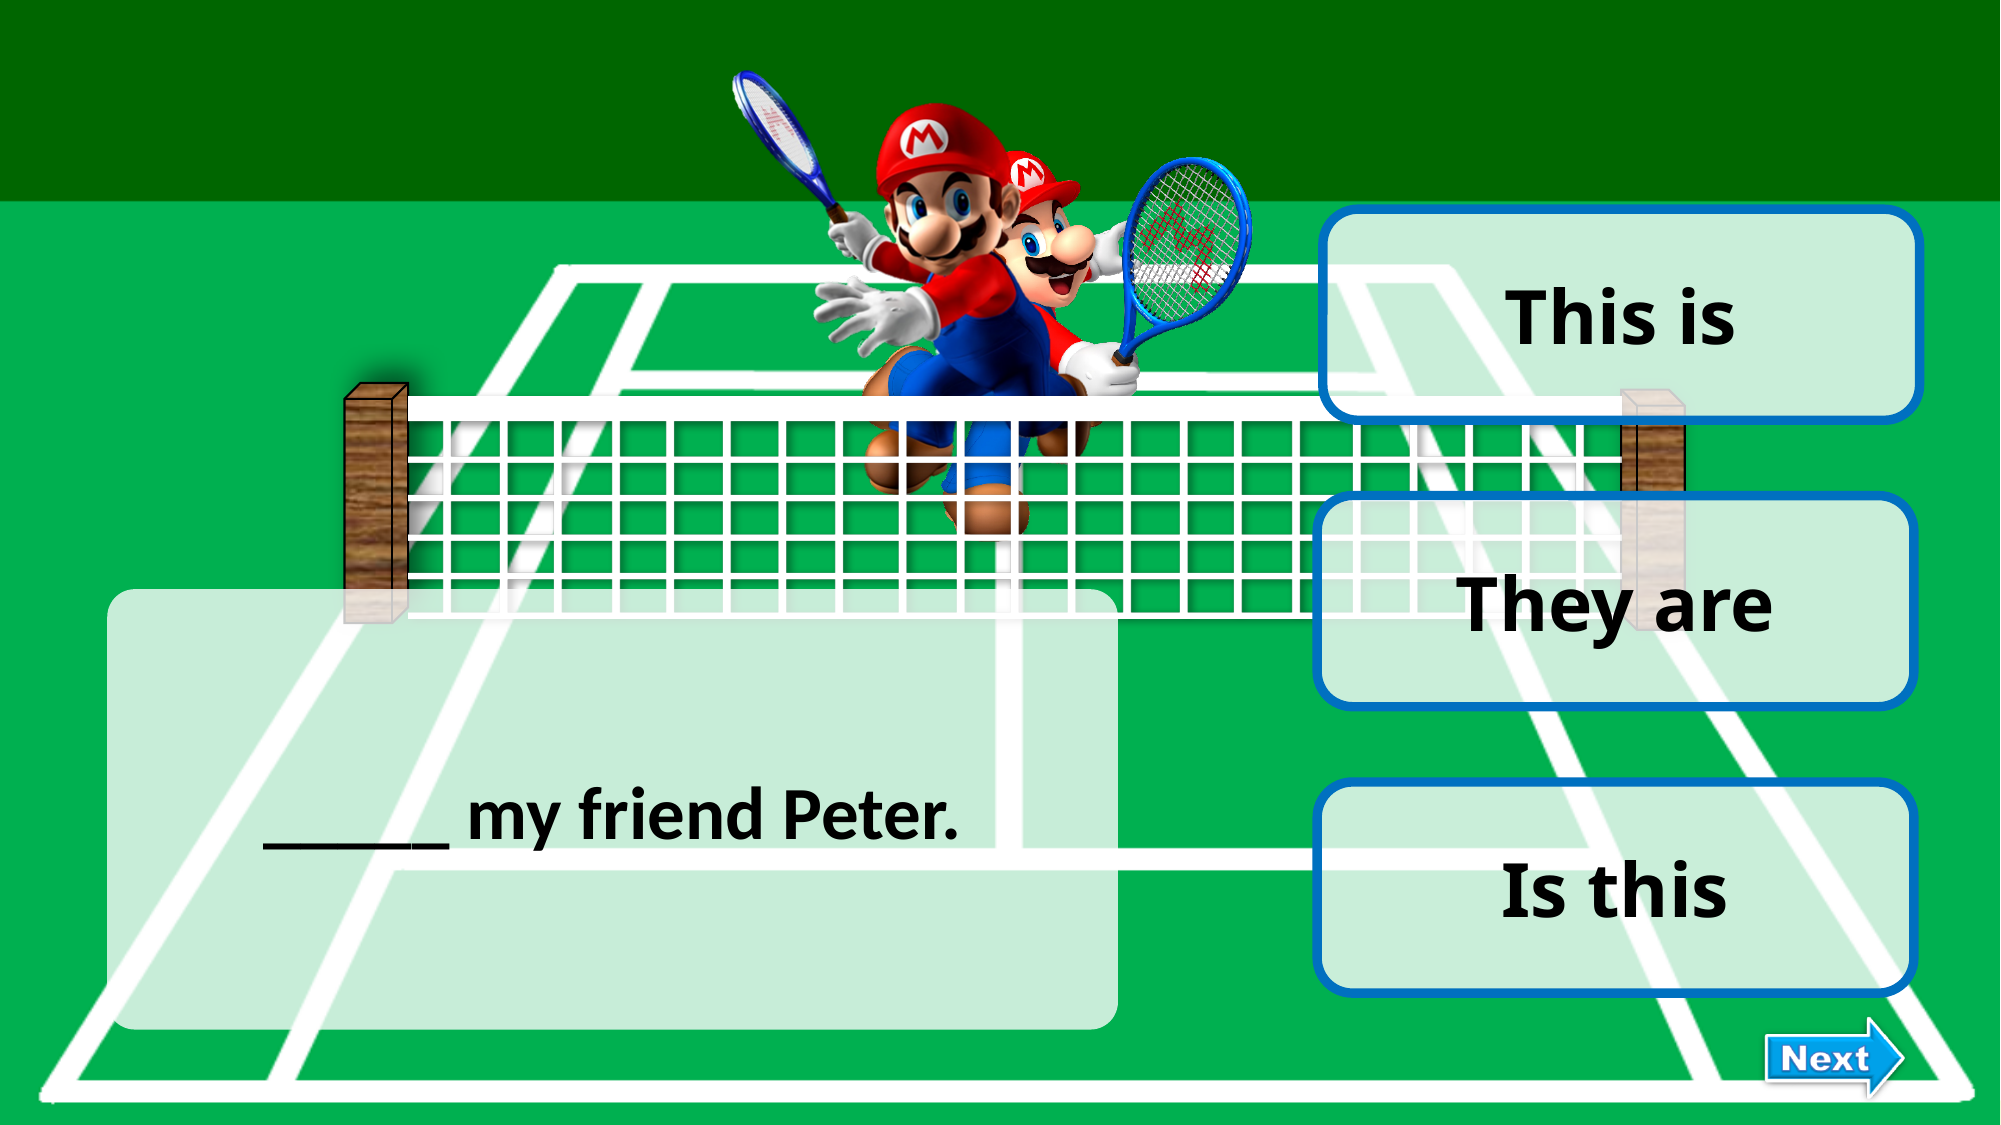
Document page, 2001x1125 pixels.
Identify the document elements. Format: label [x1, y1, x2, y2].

text_box [344, 382, 1685, 630]
picture [0, 0, 2001, 1125]
